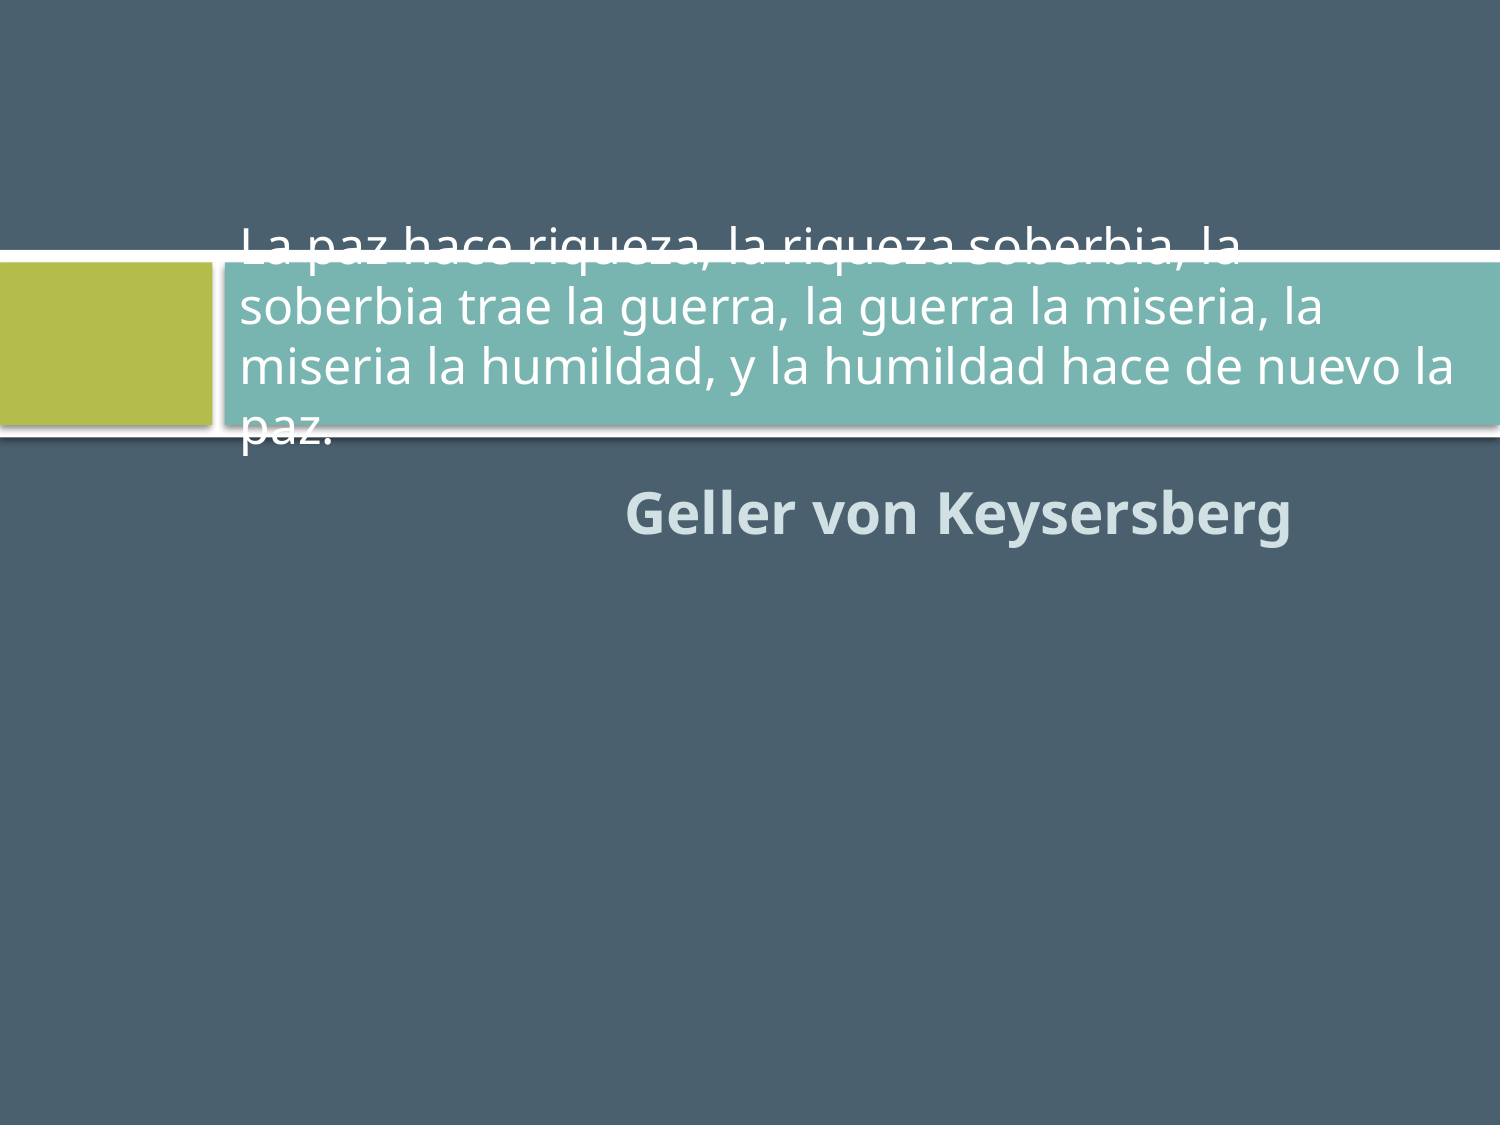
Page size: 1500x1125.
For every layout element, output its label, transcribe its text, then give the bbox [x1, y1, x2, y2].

list Geller von Keysersberg [609, 468, 1500, 744]
title La paz hace riqueza, la riqueza soberbia, la soberbia trae la guerra, la guerra la miseria, la miseria la humildad, y la humildad hace de nuevo la paz. [225, 282, 1475, 446]
